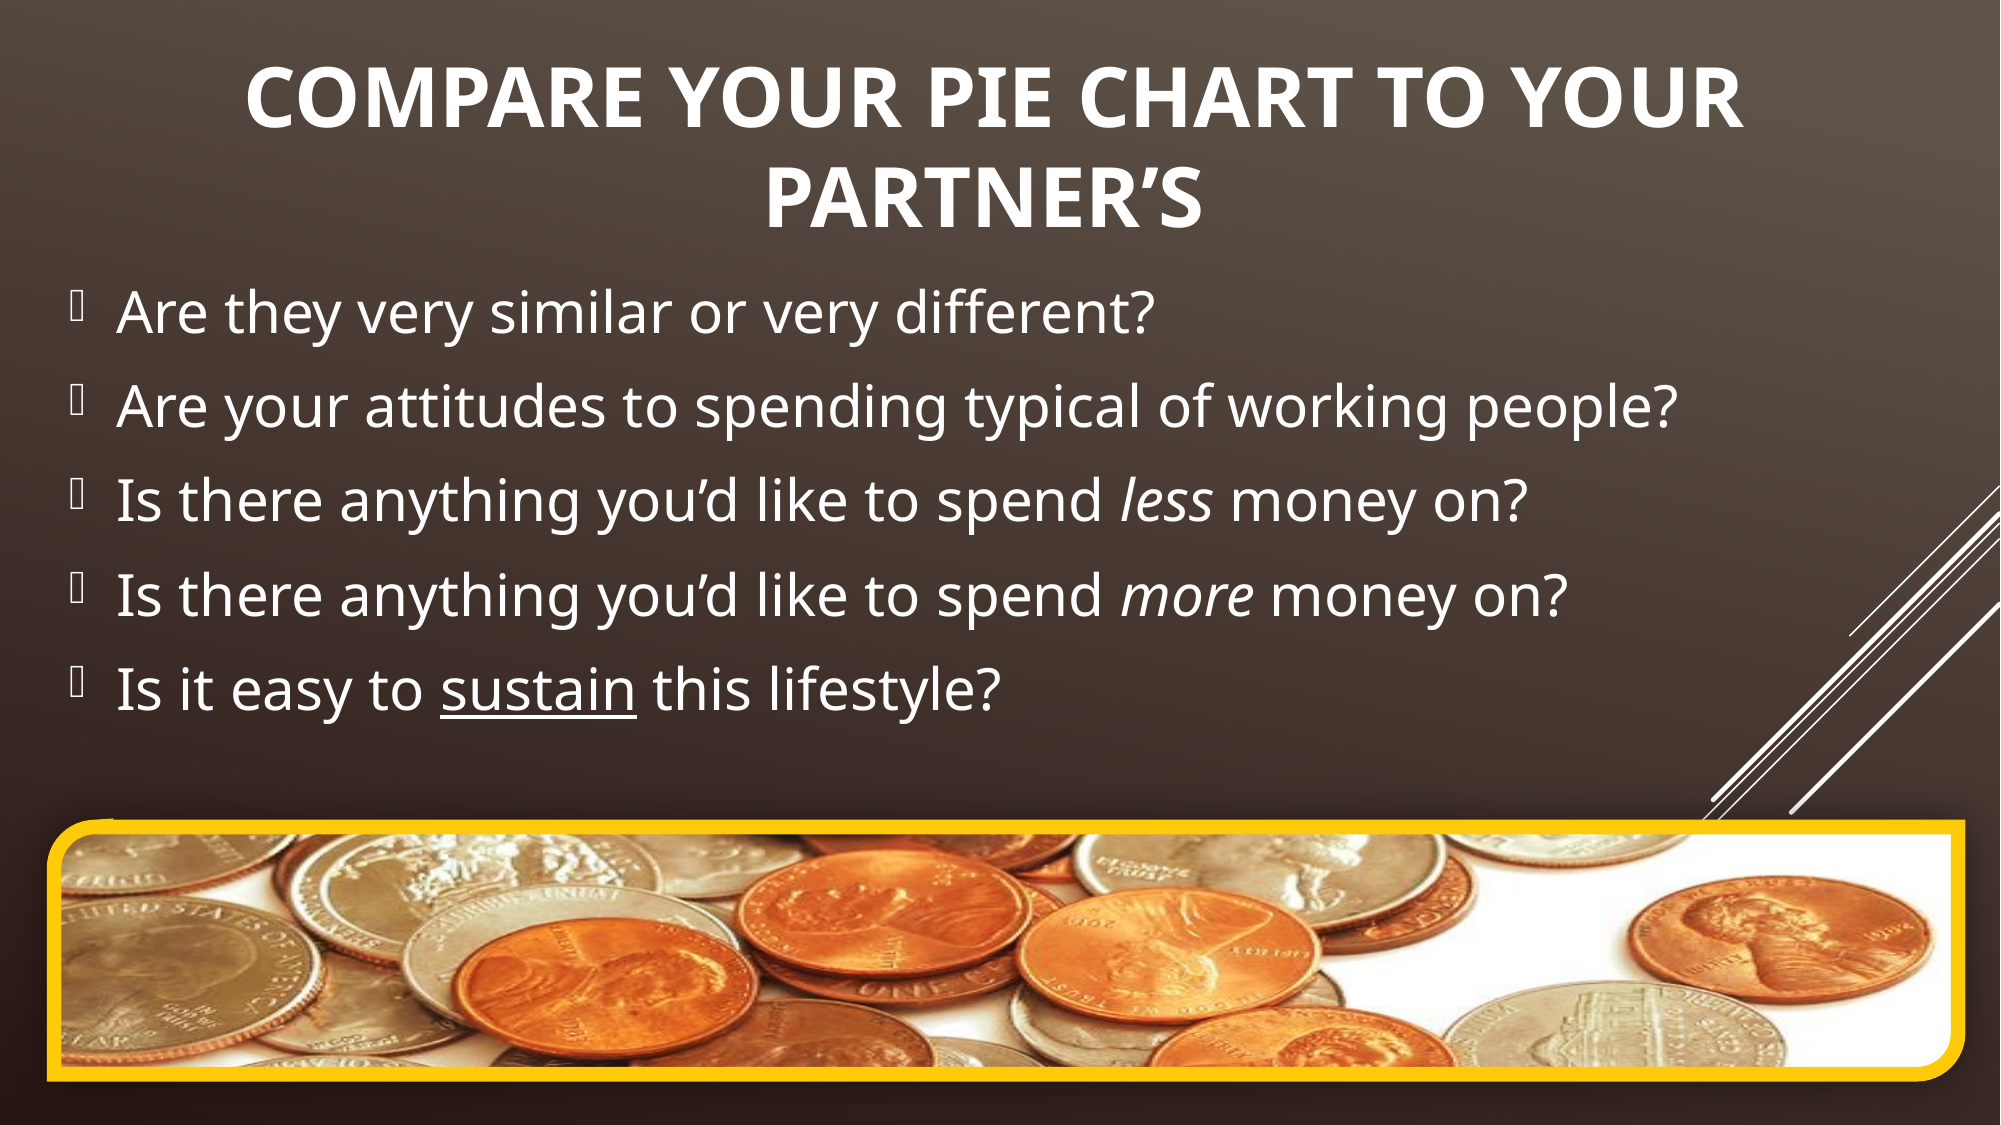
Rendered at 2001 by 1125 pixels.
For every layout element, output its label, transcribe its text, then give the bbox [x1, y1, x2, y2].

picture [53, 826, 1959, 1075]
list Are they very similar or very different? Are your attitudes to spending typical of working people? Is there anything you’d like to spend less money on? Is there anything you’d like to spend more money on? Is it easy to sustain this lifestyle? [54, 268, 1959, 765]
title Compare your pie chart to your partner’s [31, 20, 1959, 268]
